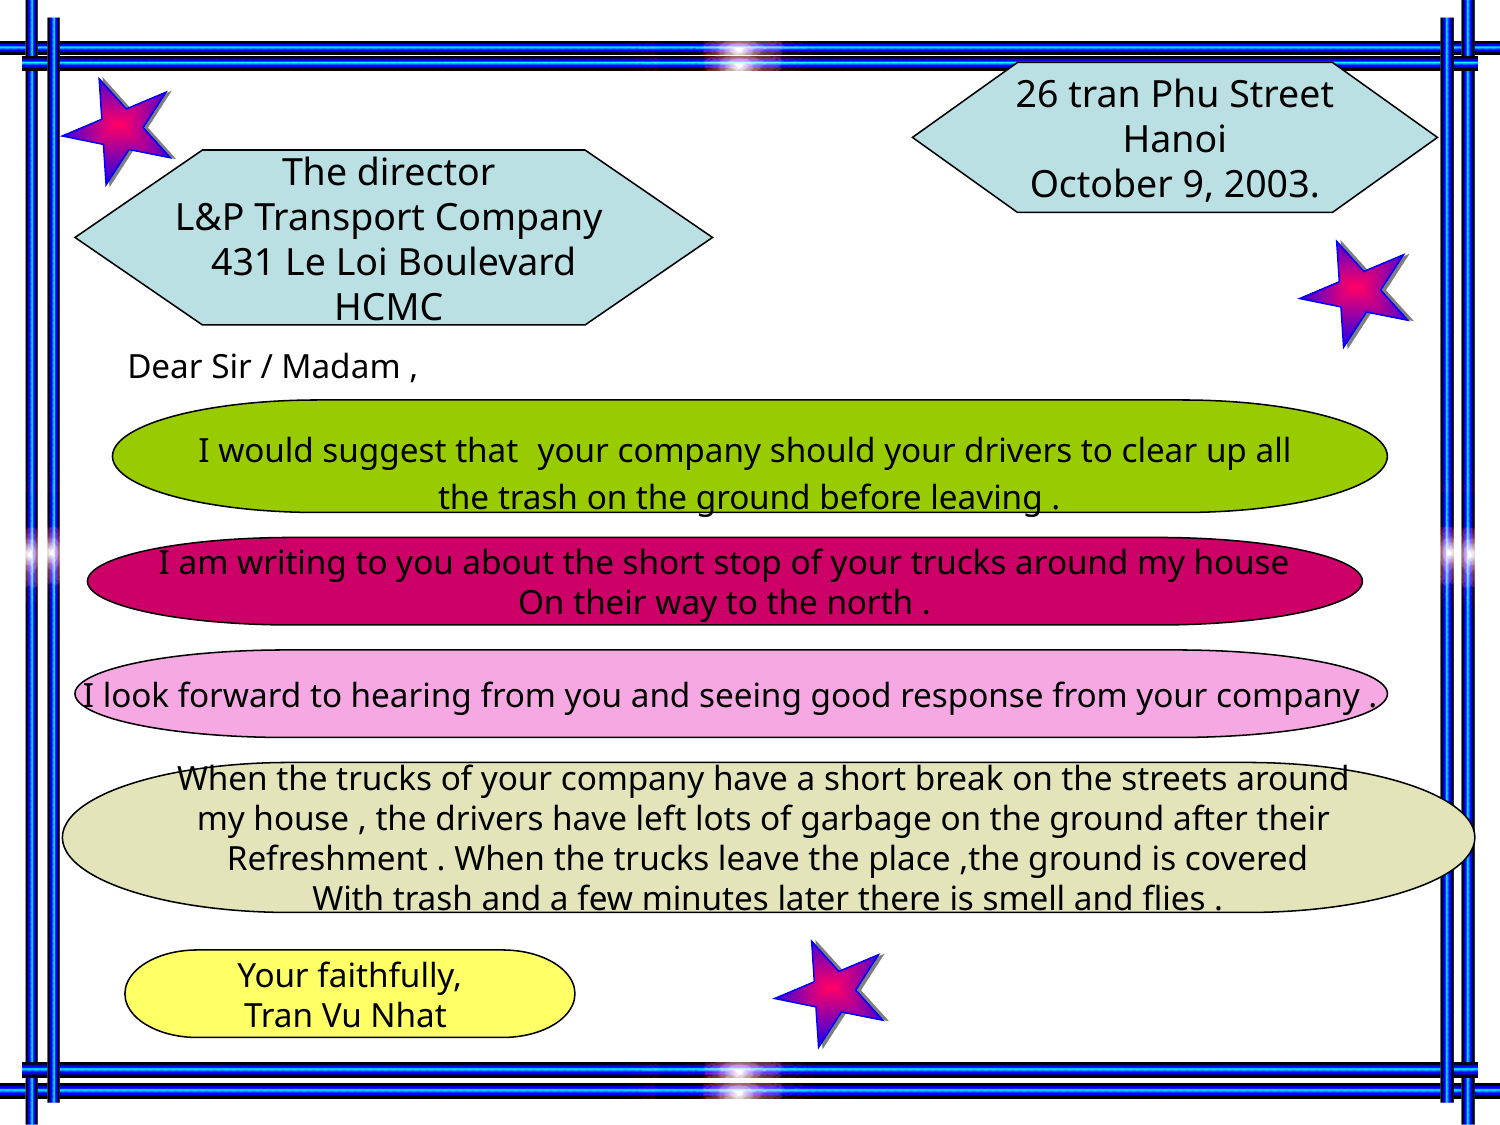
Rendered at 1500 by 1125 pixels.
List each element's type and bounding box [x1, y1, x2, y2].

text_box [0, 0, 1500, 1125]
